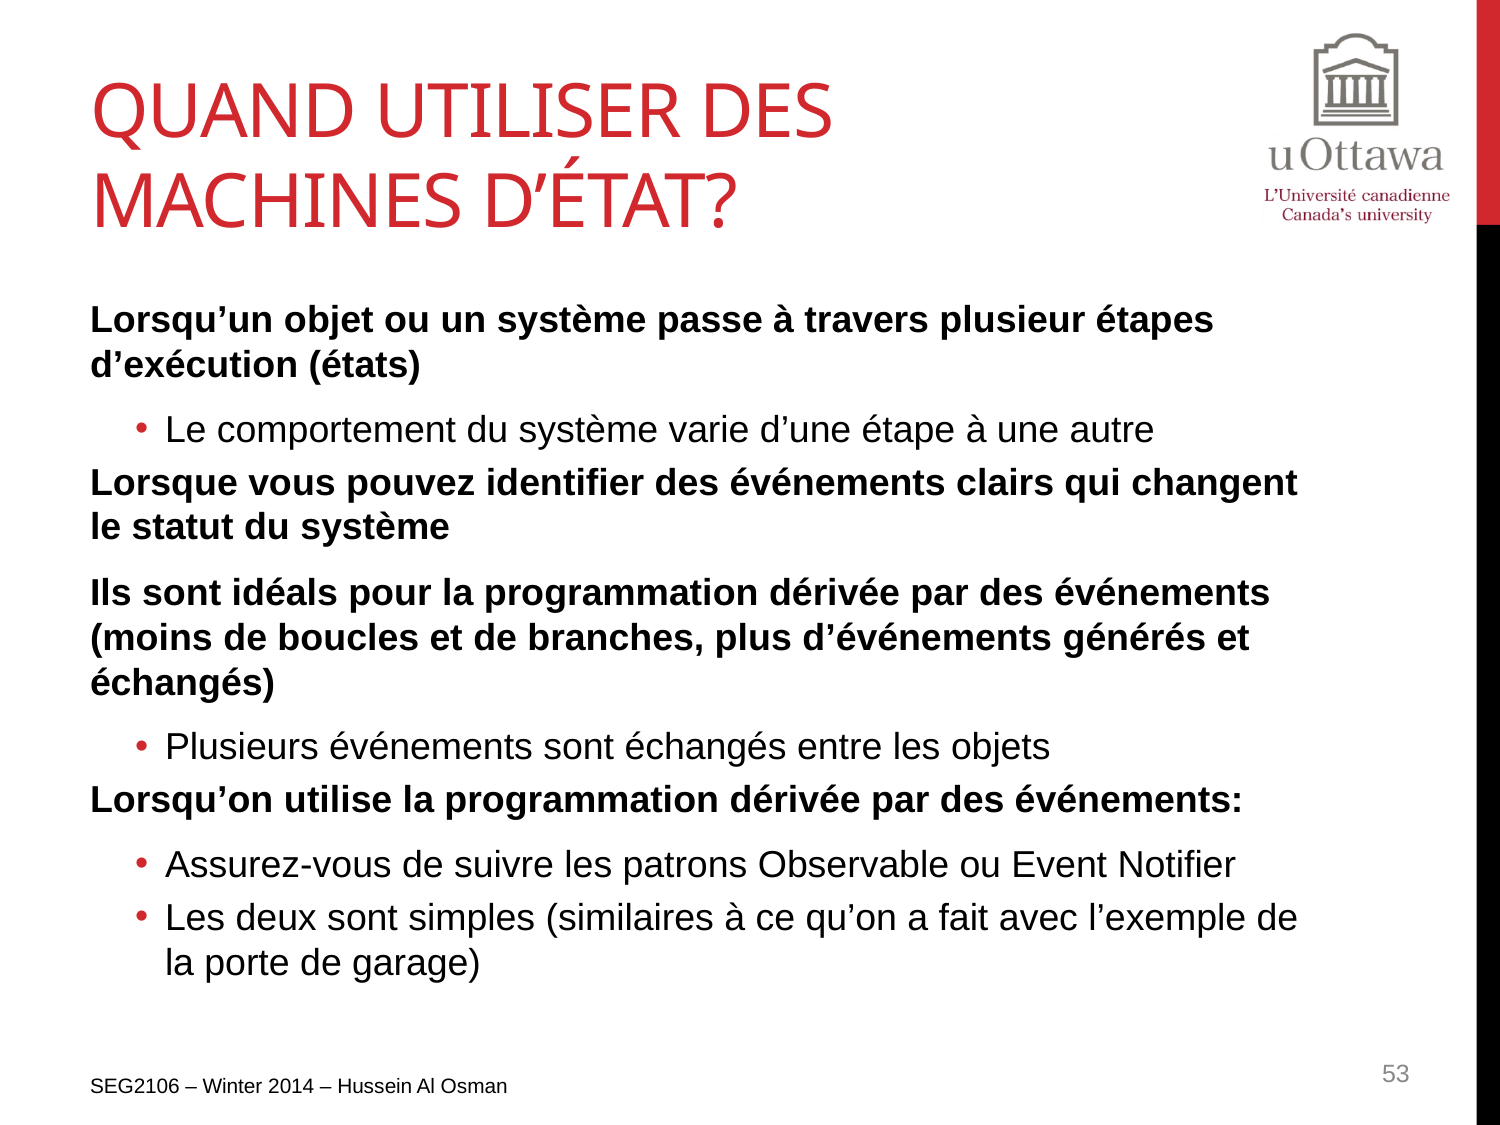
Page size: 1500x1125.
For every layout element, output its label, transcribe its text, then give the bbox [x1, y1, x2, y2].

footer SEG2106 – Winter 2014 – Hussein Al Osman [75, 1065, 638, 1112]
list Lorsqu’un objet ou un système passe à travers plusieur étapes d’exécution (états) Le comportement du système varie d’une étape à une autre Lorsque vous pouvez identifier des événements clairs qui changent le statut du système Ils sont idéals pour la programmation dérivée par des événements (moins de boucles et de branches, plus d’événements générés et échangés) Plusieurs événements sont échangés entre les objets Lorsqu’on utilise la programmation dérivée par des événements: Assurez-vous de suivre les patrons Observable ou Event Notifier Les deux sont simples (similaires à ce qu’on a fait avec l’exemple de la porte de garage) [75, 287, 1325, 1005]
title Quand utiliser des machines d’état? [75, 24, 1213, 250]
slide_number 53 [1074, 1042, 1425, 1103]
picture [1262, 29, 1450, 225]
